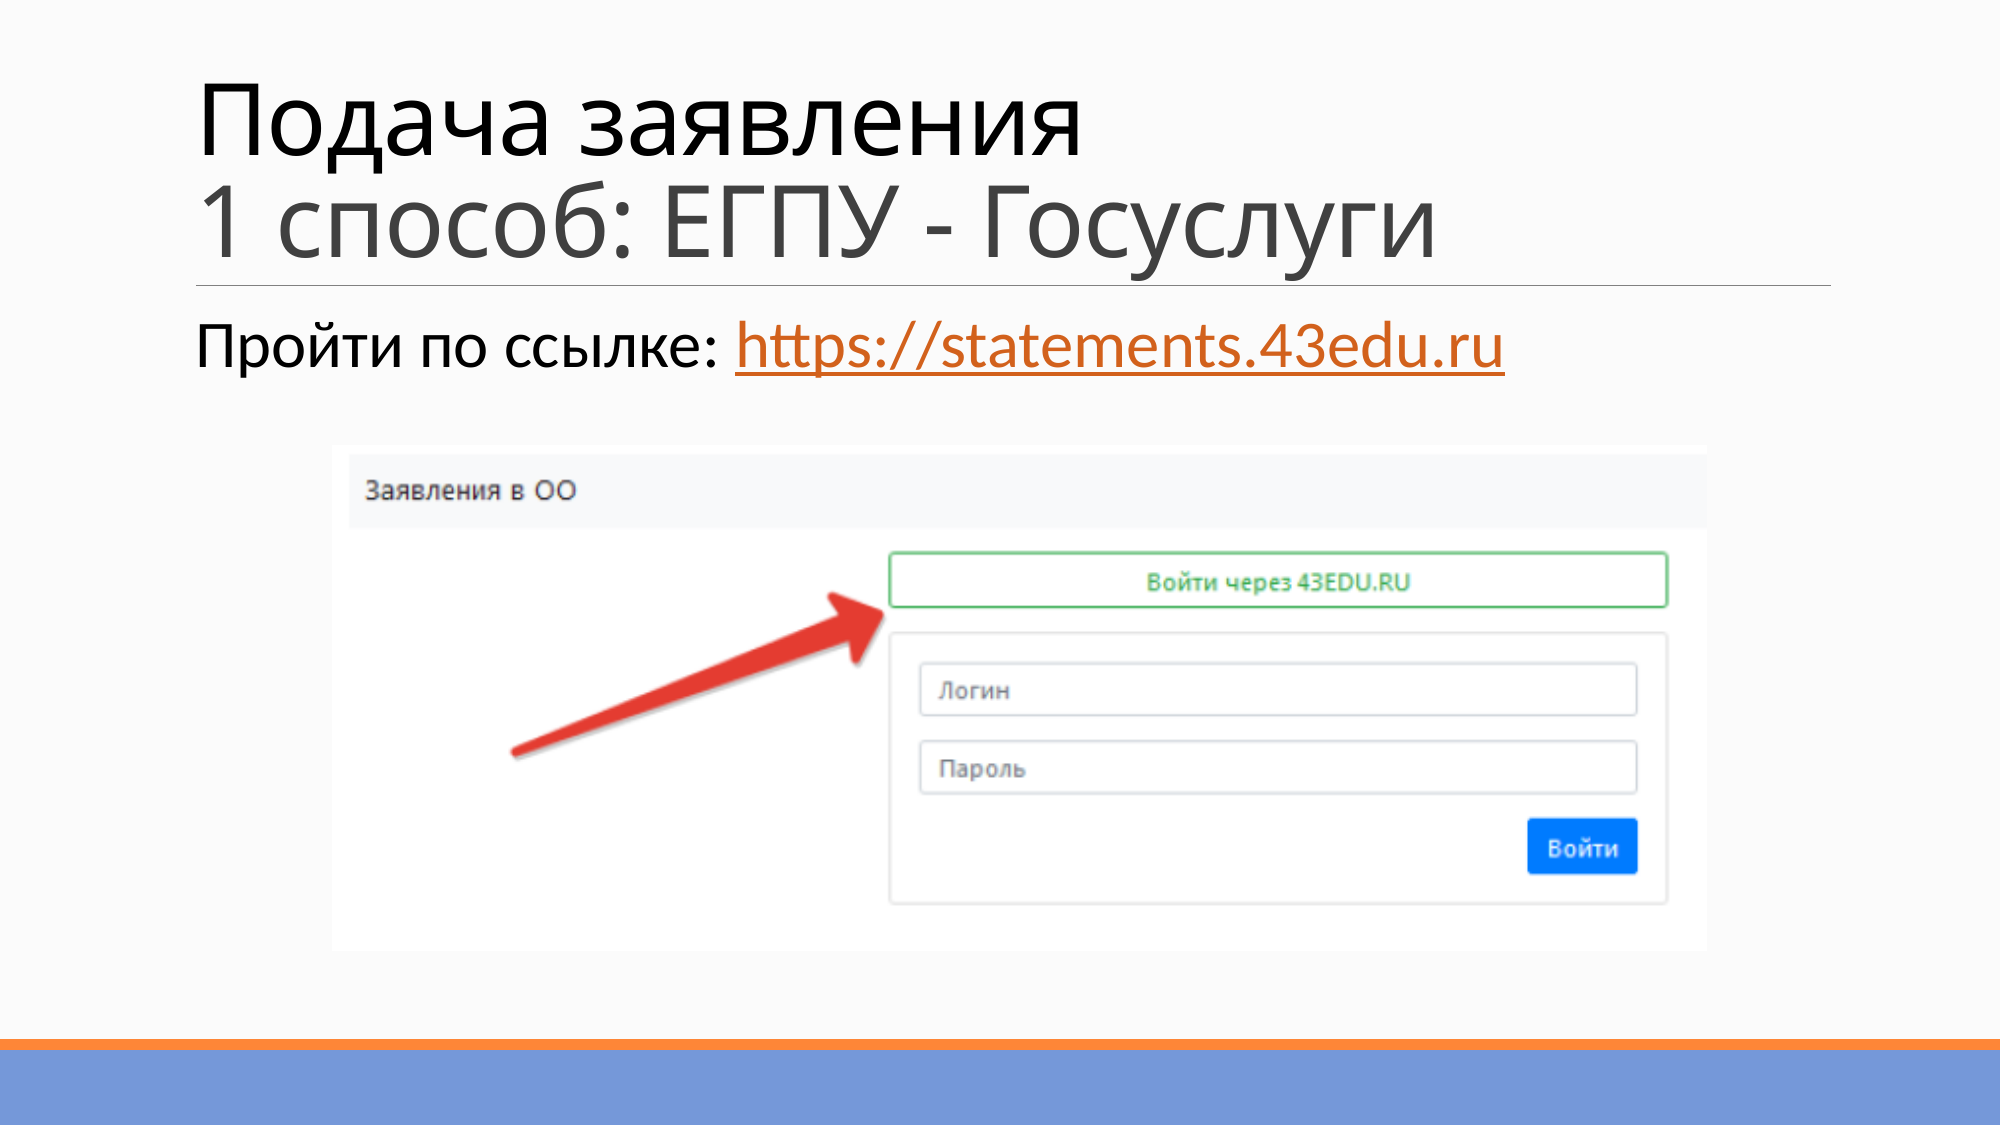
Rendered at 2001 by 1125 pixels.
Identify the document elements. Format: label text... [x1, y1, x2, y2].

picture [331, 444, 1708, 952]
title Подача заявления 1 способ: ЕГПУ - Госуслуги [180, 47, 1830, 285]
list Пройти по ссылке: https://statements.43edu.ru [180, 302, 1830, 399]
